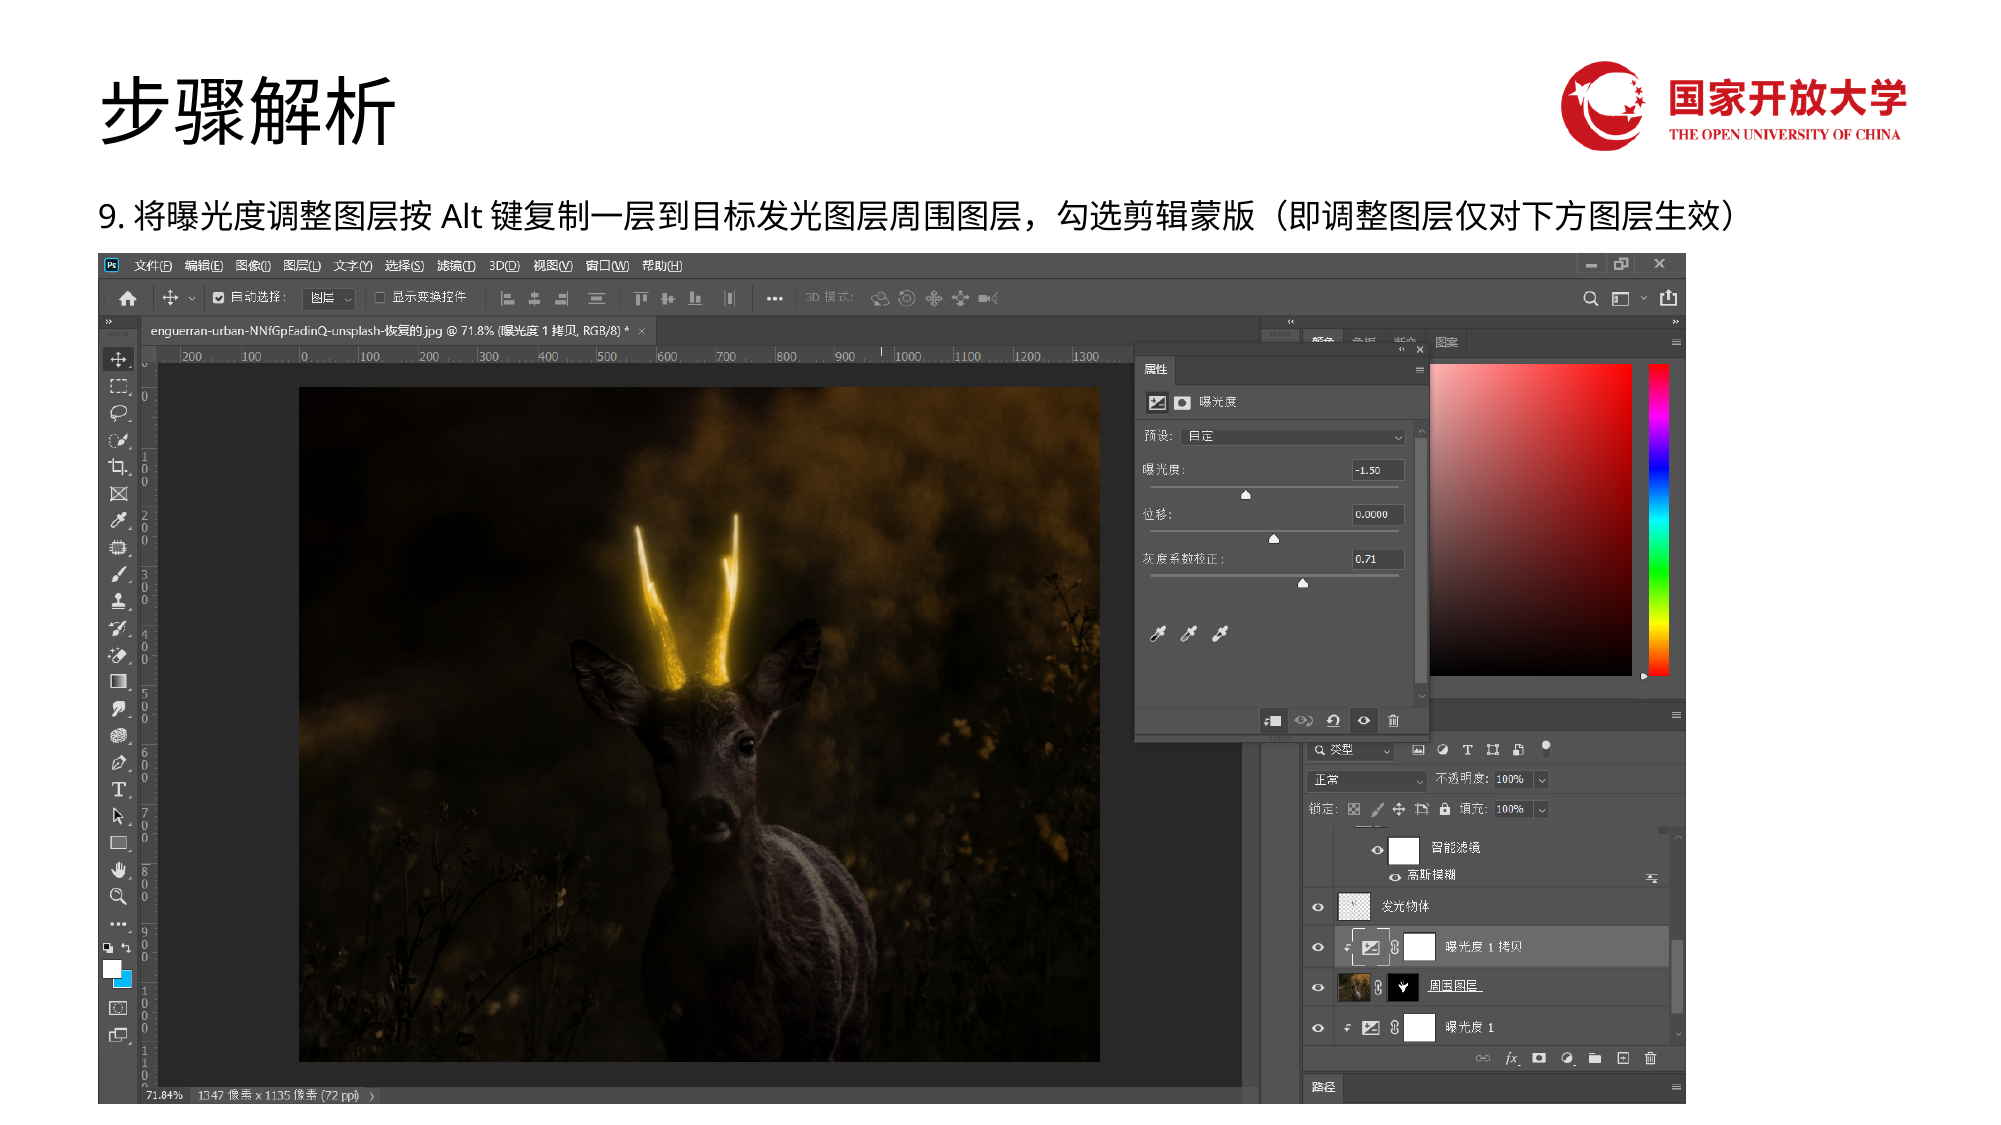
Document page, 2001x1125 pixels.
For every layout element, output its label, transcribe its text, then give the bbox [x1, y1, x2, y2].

text_box 9.将曝光度调整图层按Alt键复制一层到目标发光图层周围图层，勾选剪辑蒙版（即调整图层仅对下方图层生效） [83, 168, 1890, 243]
title 步骤解析 [83, 61, 1562, 168]
picture [98, 253, 1686, 1104]
picture [1562, 61, 1910, 151]
